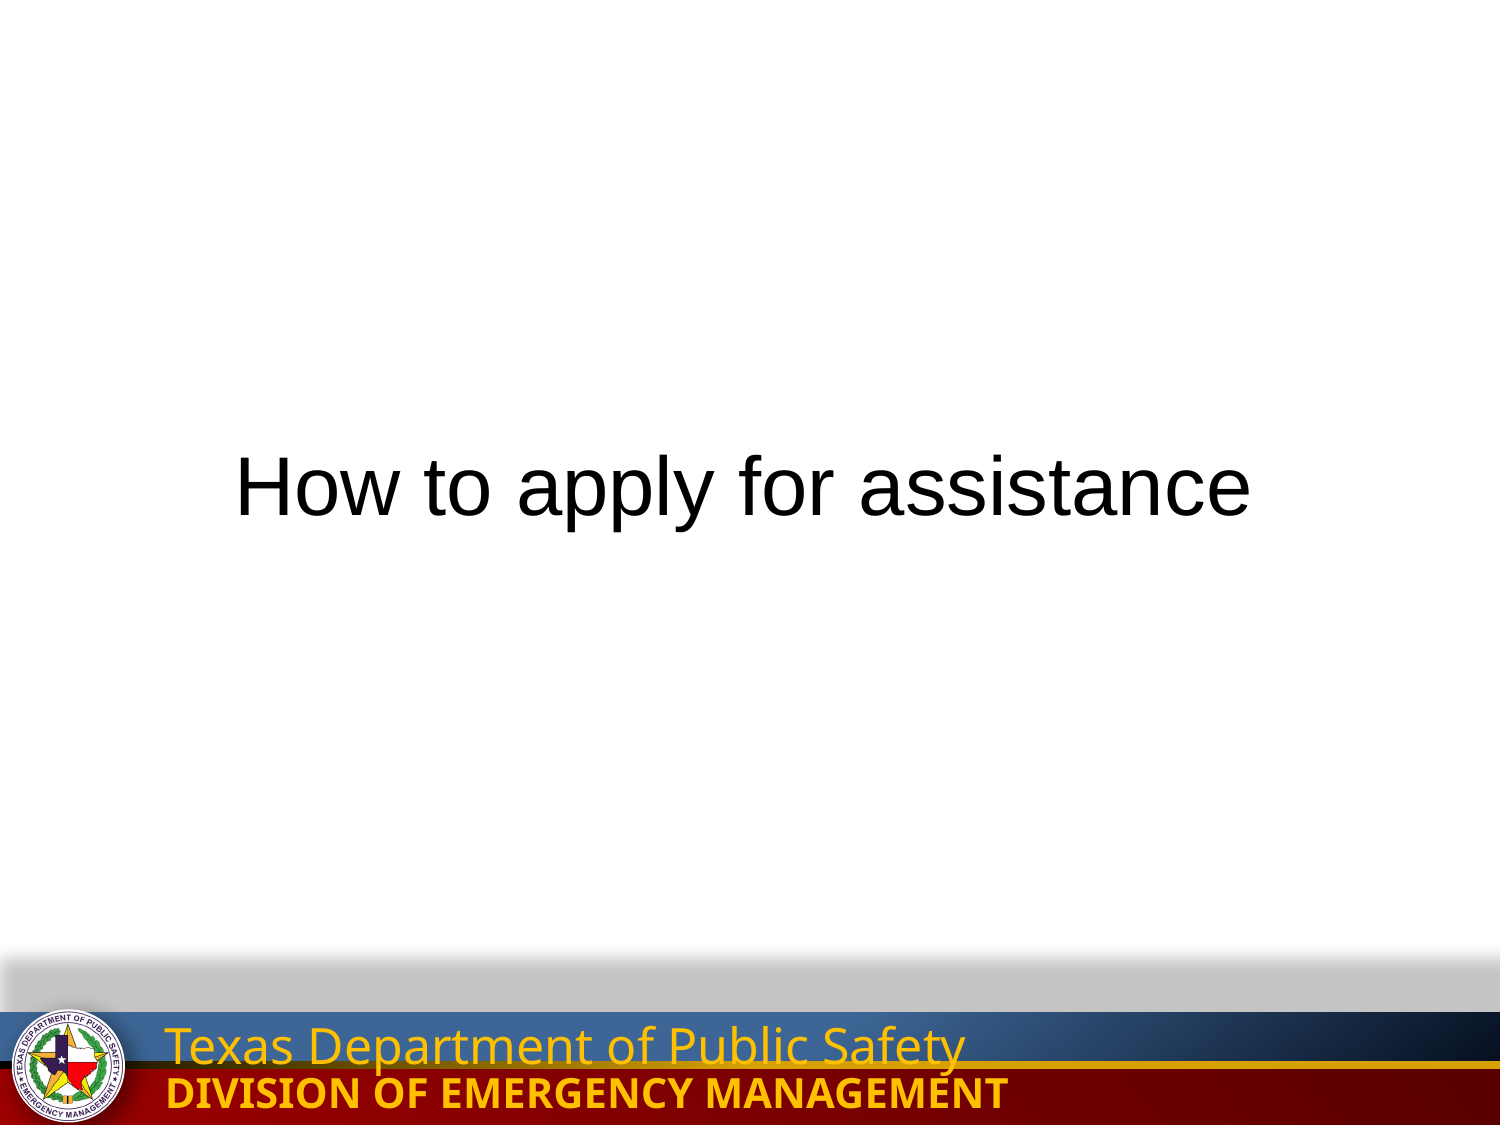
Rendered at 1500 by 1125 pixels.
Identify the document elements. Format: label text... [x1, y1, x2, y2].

picture [11, 1009, 125, 1123]
text_box How to apply for assistance [112, 425, 1375, 540]
